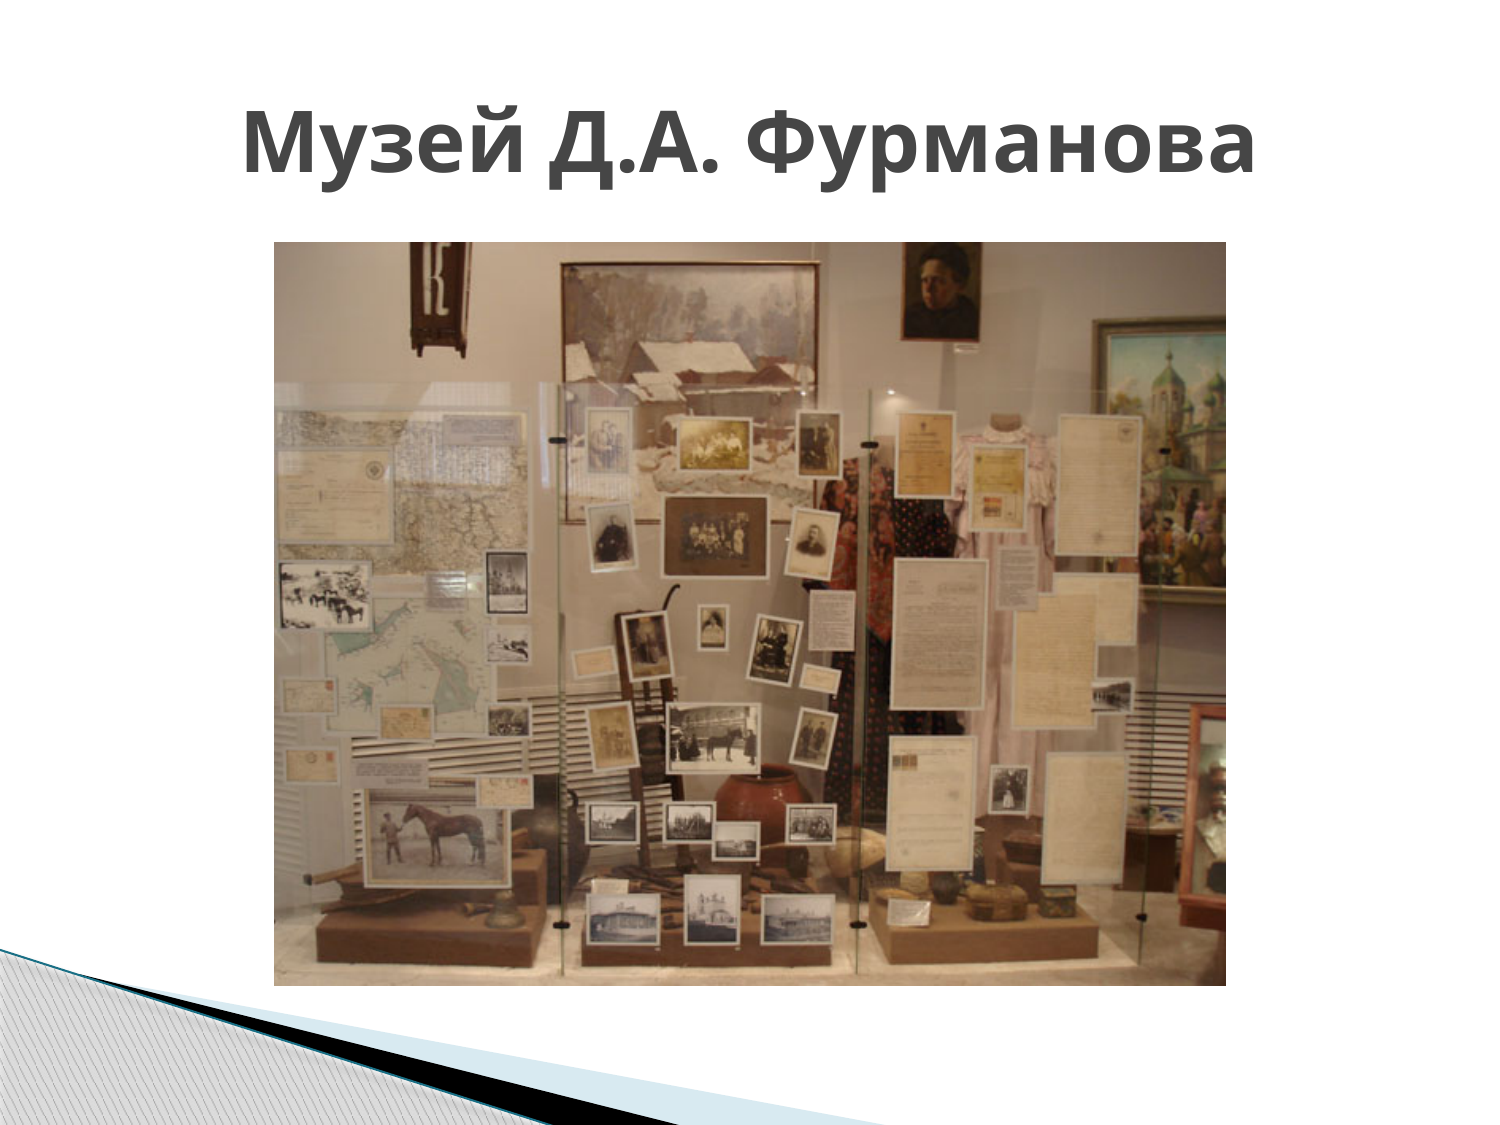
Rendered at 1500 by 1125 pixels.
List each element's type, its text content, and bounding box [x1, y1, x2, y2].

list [273, 242, 1227, 986]
title Музей Д.А. Фурманова [75, 45, 1425, 233]
